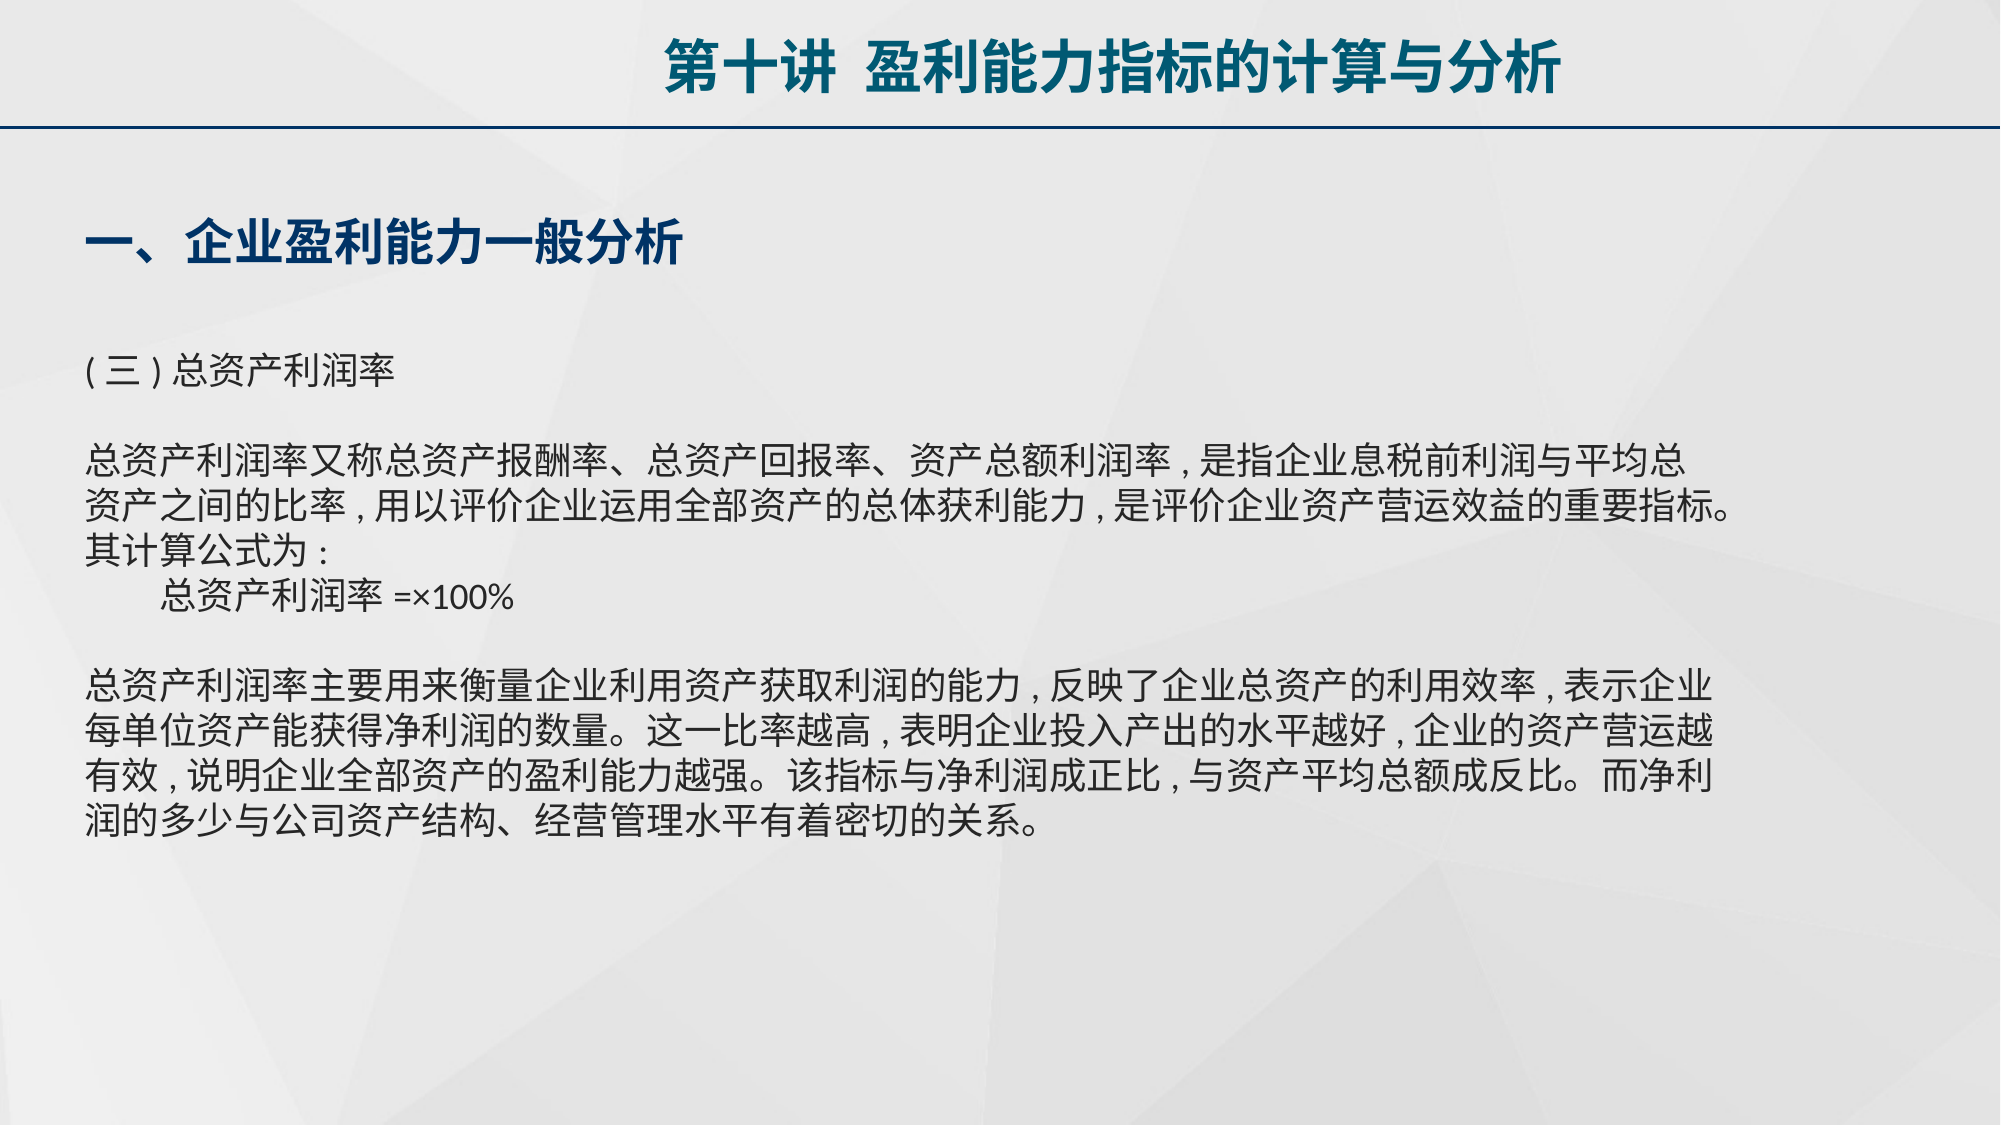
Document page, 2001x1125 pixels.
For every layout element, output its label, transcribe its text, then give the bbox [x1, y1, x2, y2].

picture [0, 0, 2001, 1125]
text_box 第十讲 盈利能力指标的计算与分析 [648, 22, 1636, 108]
text_box 一、企业盈利能力一般分析 [69, 202, 1070, 458]
